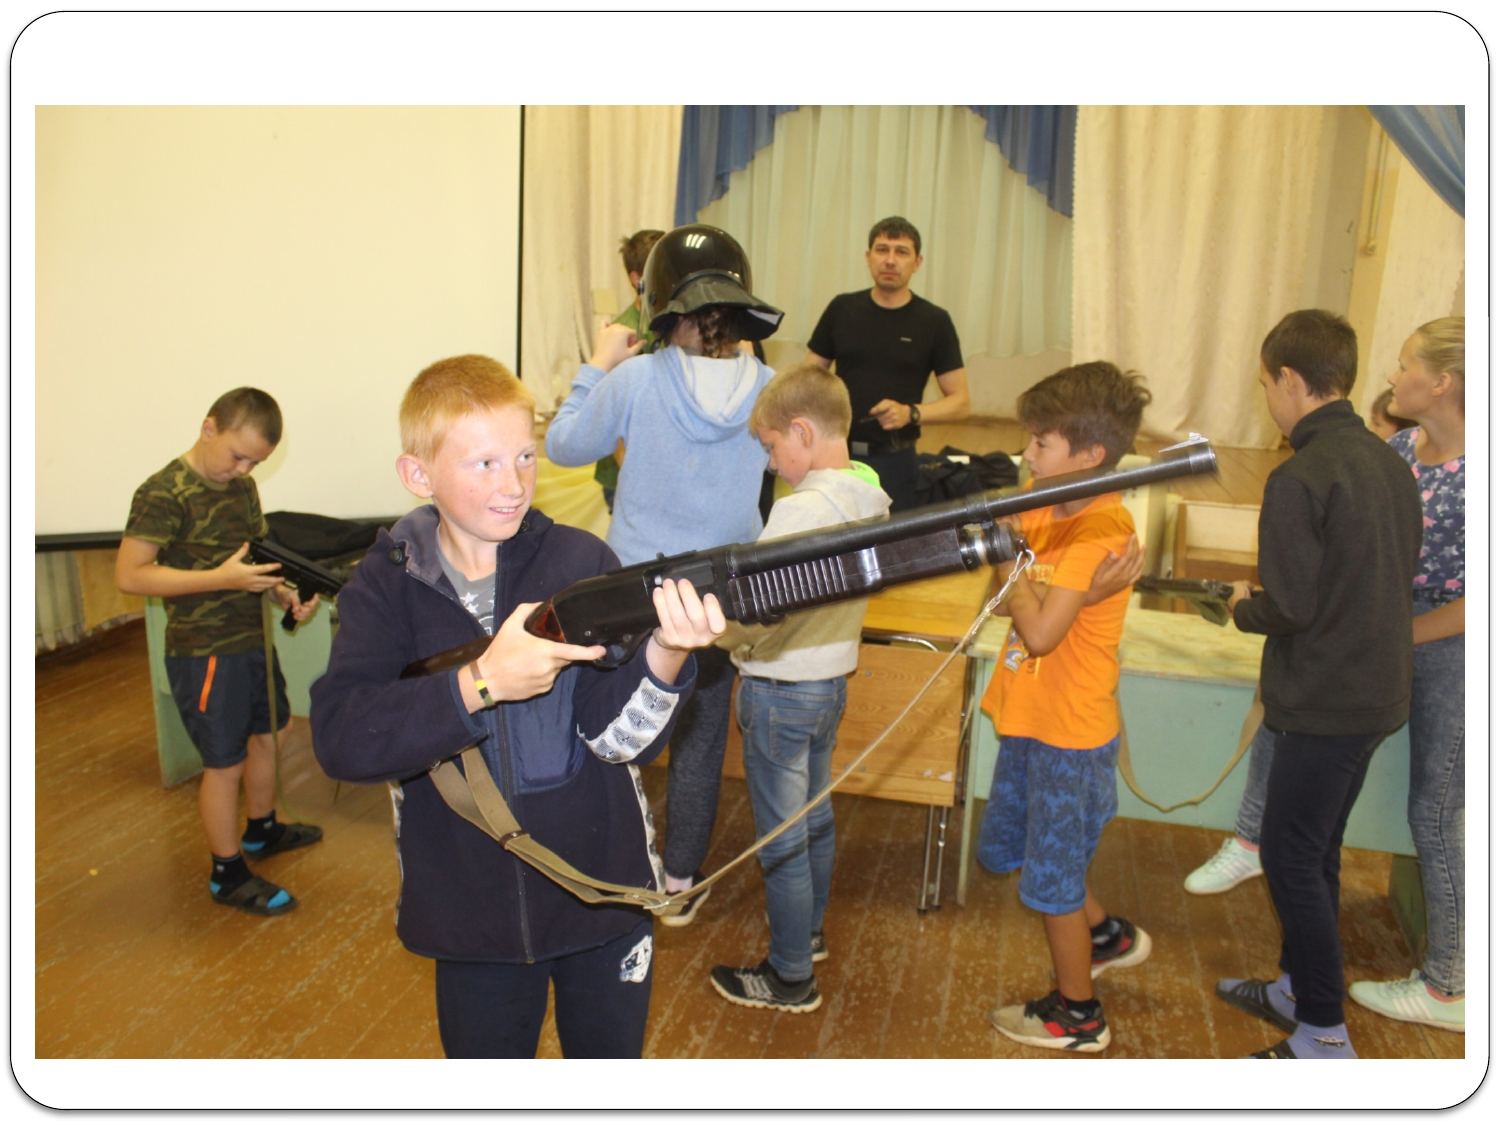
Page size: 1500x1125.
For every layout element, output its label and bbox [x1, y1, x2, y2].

picture [34, 105, 1466, 1059]
